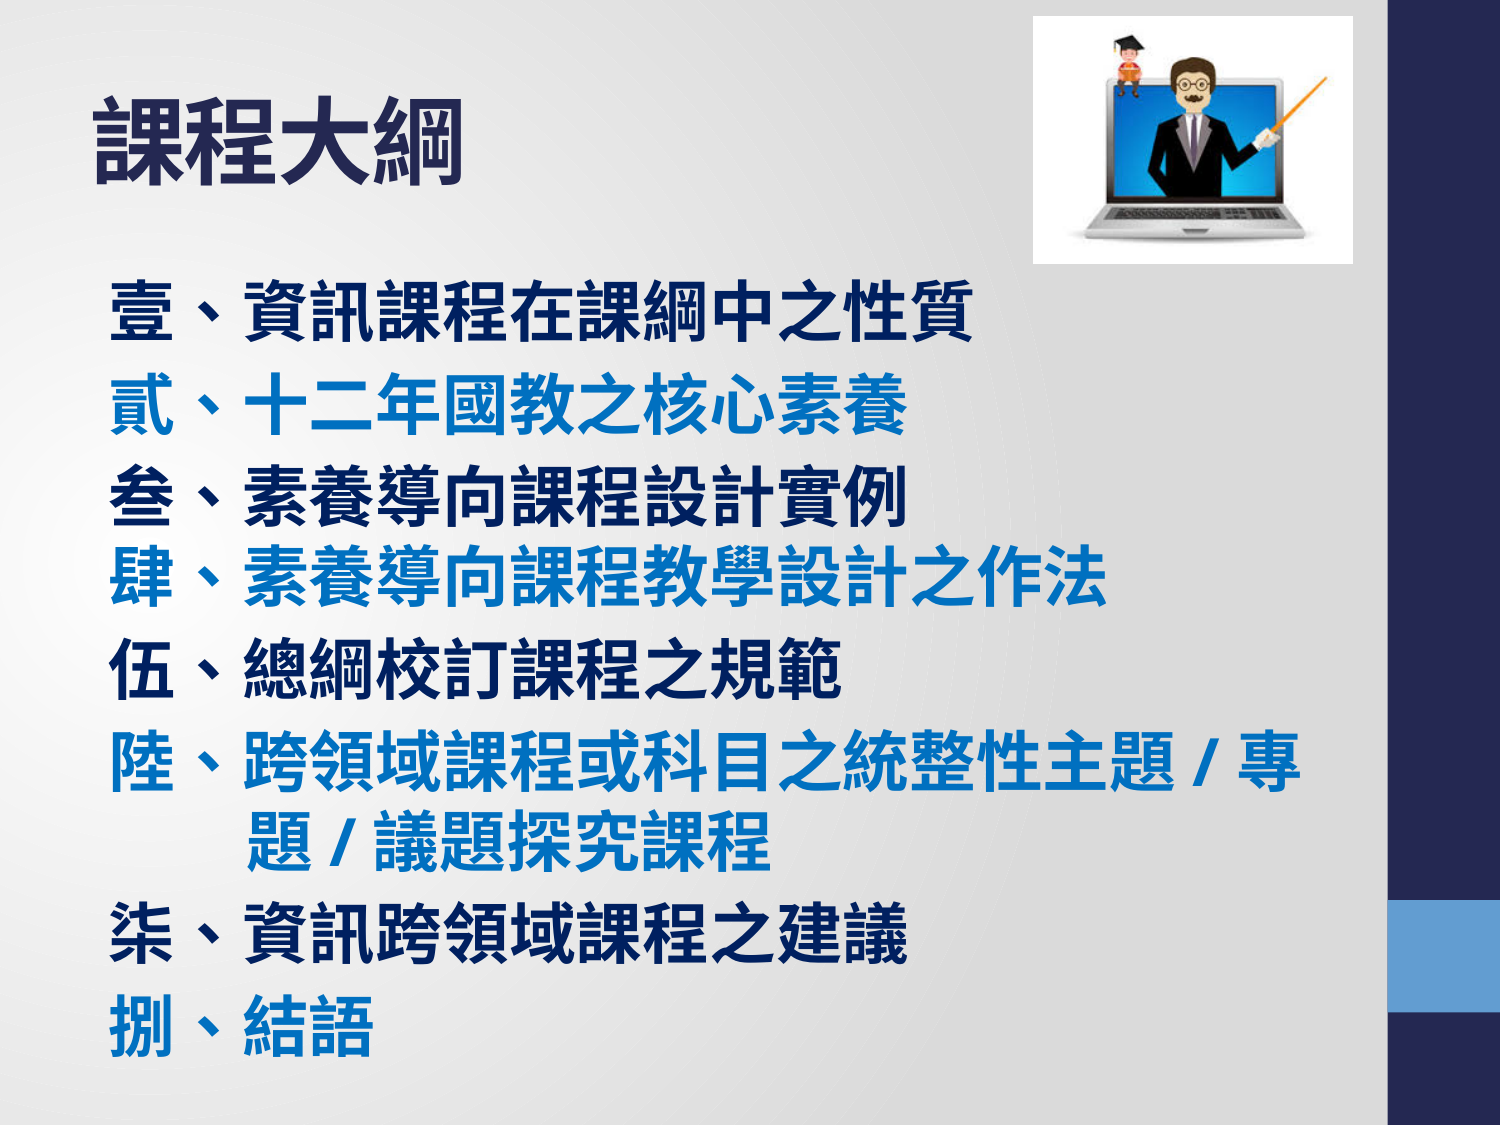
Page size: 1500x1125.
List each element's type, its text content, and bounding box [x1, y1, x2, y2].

picture [1032, 15, 1353, 265]
title 課程大綱 [75, 45, 1030, 233]
list 壹、資訊課程在課綱中之性質 貳、十二年國教之核心素養 叁、素養導向課程設計實例 肆、素養導向課程教學設計之作法 伍、總綱校訂課程之規範 陸、跨領域課程或科目之統整性主題/專 題/議題探究課程 柒、資訊跨領域課程之建議 捌、結語 [75, 262, 1325, 1050]
